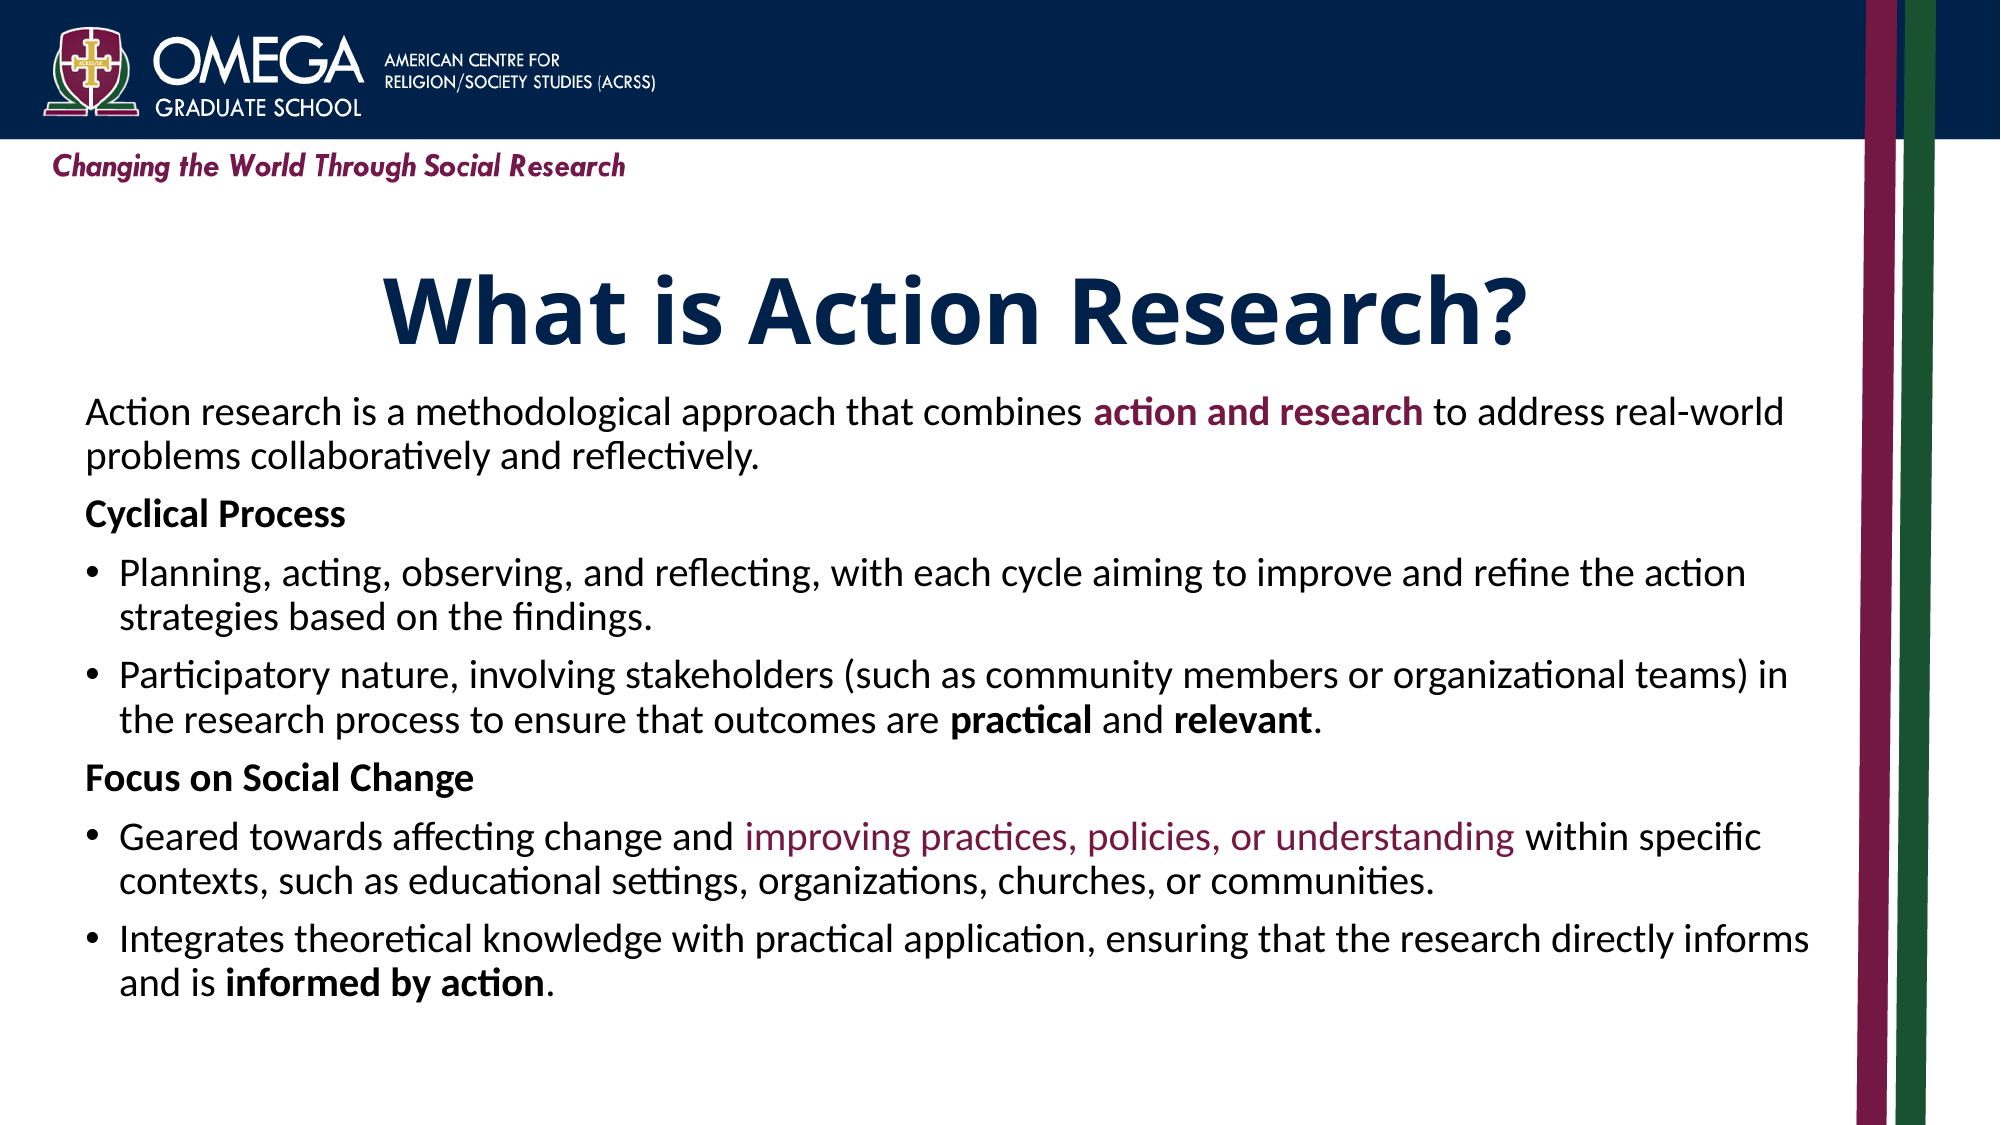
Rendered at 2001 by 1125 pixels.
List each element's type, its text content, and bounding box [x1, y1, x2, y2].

list Action research is a methodological approach that combines action and research to address real-world problems collaboratively and reflectively. Cyclical Process Planning, acting, observing, and reflecting, with each cycle aiming to improve and refine the action strategies based on the findings. Participatory nature, involving stakeholders (such as community members or organizational teams) in the research process to ensure that outcomes are practical and relevant. Focus on Social Change Geared towards affecting change and improving practices, policies, or understanding within specific contexts, such as educational settings, organizations, churches, or communities. Integrates theoretical knowledge with practical application, ensuring that the research directly informs and is informed by action. [70, 382, 1843, 1014]
picture [0, 0, 2000, 1125]
title What is Action Research? [70, 246, 1843, 382]
